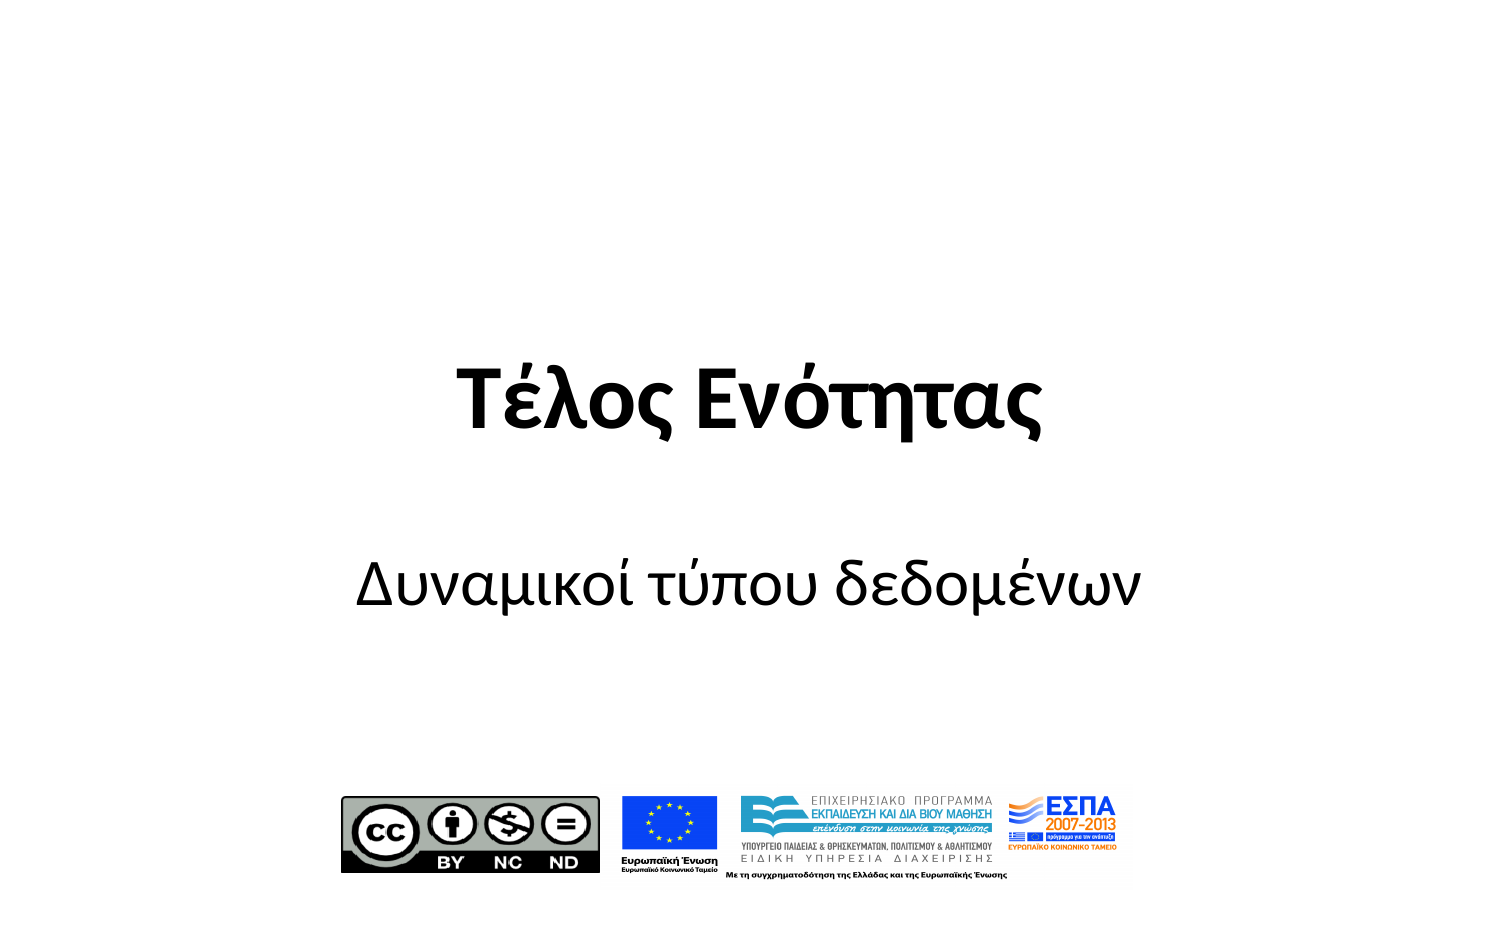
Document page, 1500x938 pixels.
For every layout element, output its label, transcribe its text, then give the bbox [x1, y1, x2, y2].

picture [341, 783, 1133, 890]
subtitle Δυναμικοί τύπου δεδομένων [112, 531, 1388, 771]
title Τέλος Ενότητας [112, 291, 1388, 493]
